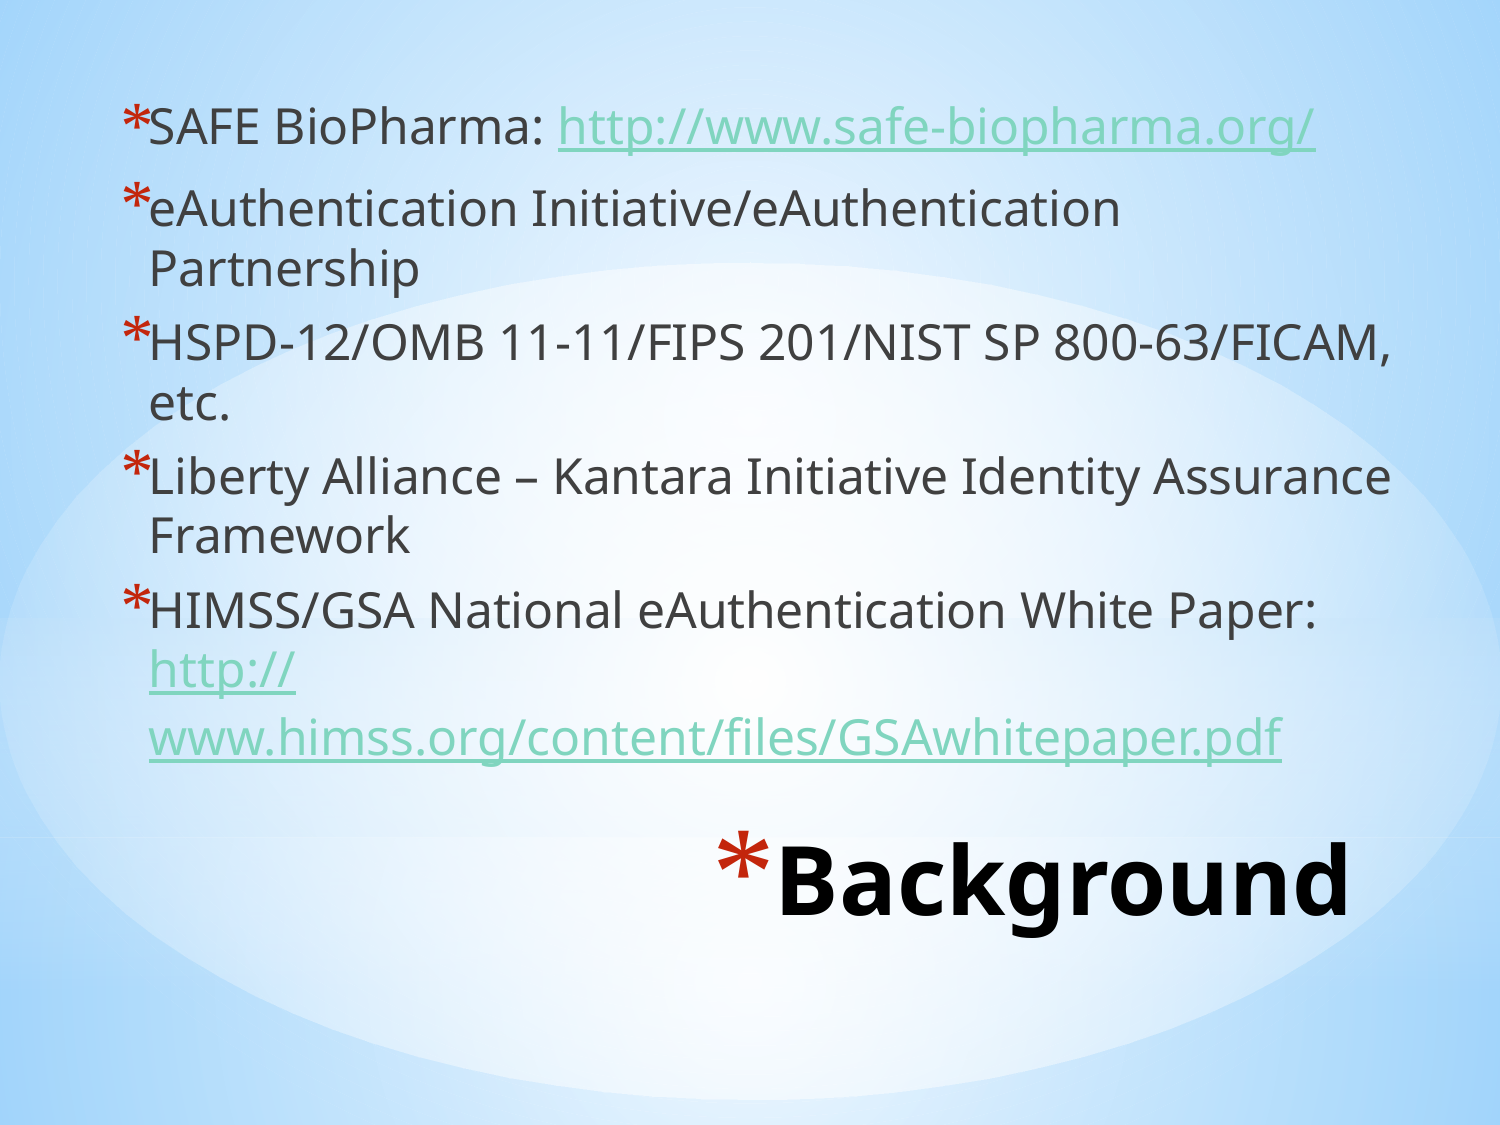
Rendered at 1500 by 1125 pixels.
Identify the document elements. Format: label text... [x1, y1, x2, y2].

title Background [300, 812, 1369, 1000]
list SAFE BioPharma: http://www.safe-biopharma.org/ eAuthentication Initiative/eAuthentication Partnership HSPD-12/OMB 11-11/FIPS 201/NIST SP 800-63/FICAM, etc. Liberty Alliance – Kantara Initiative Identity Assurance Framework HIMSS/GSA National eAuthentication White Paper: http://www.himss.org/content/files/GSAwhitepaper.pdf [99, 87, 1413, 788]
